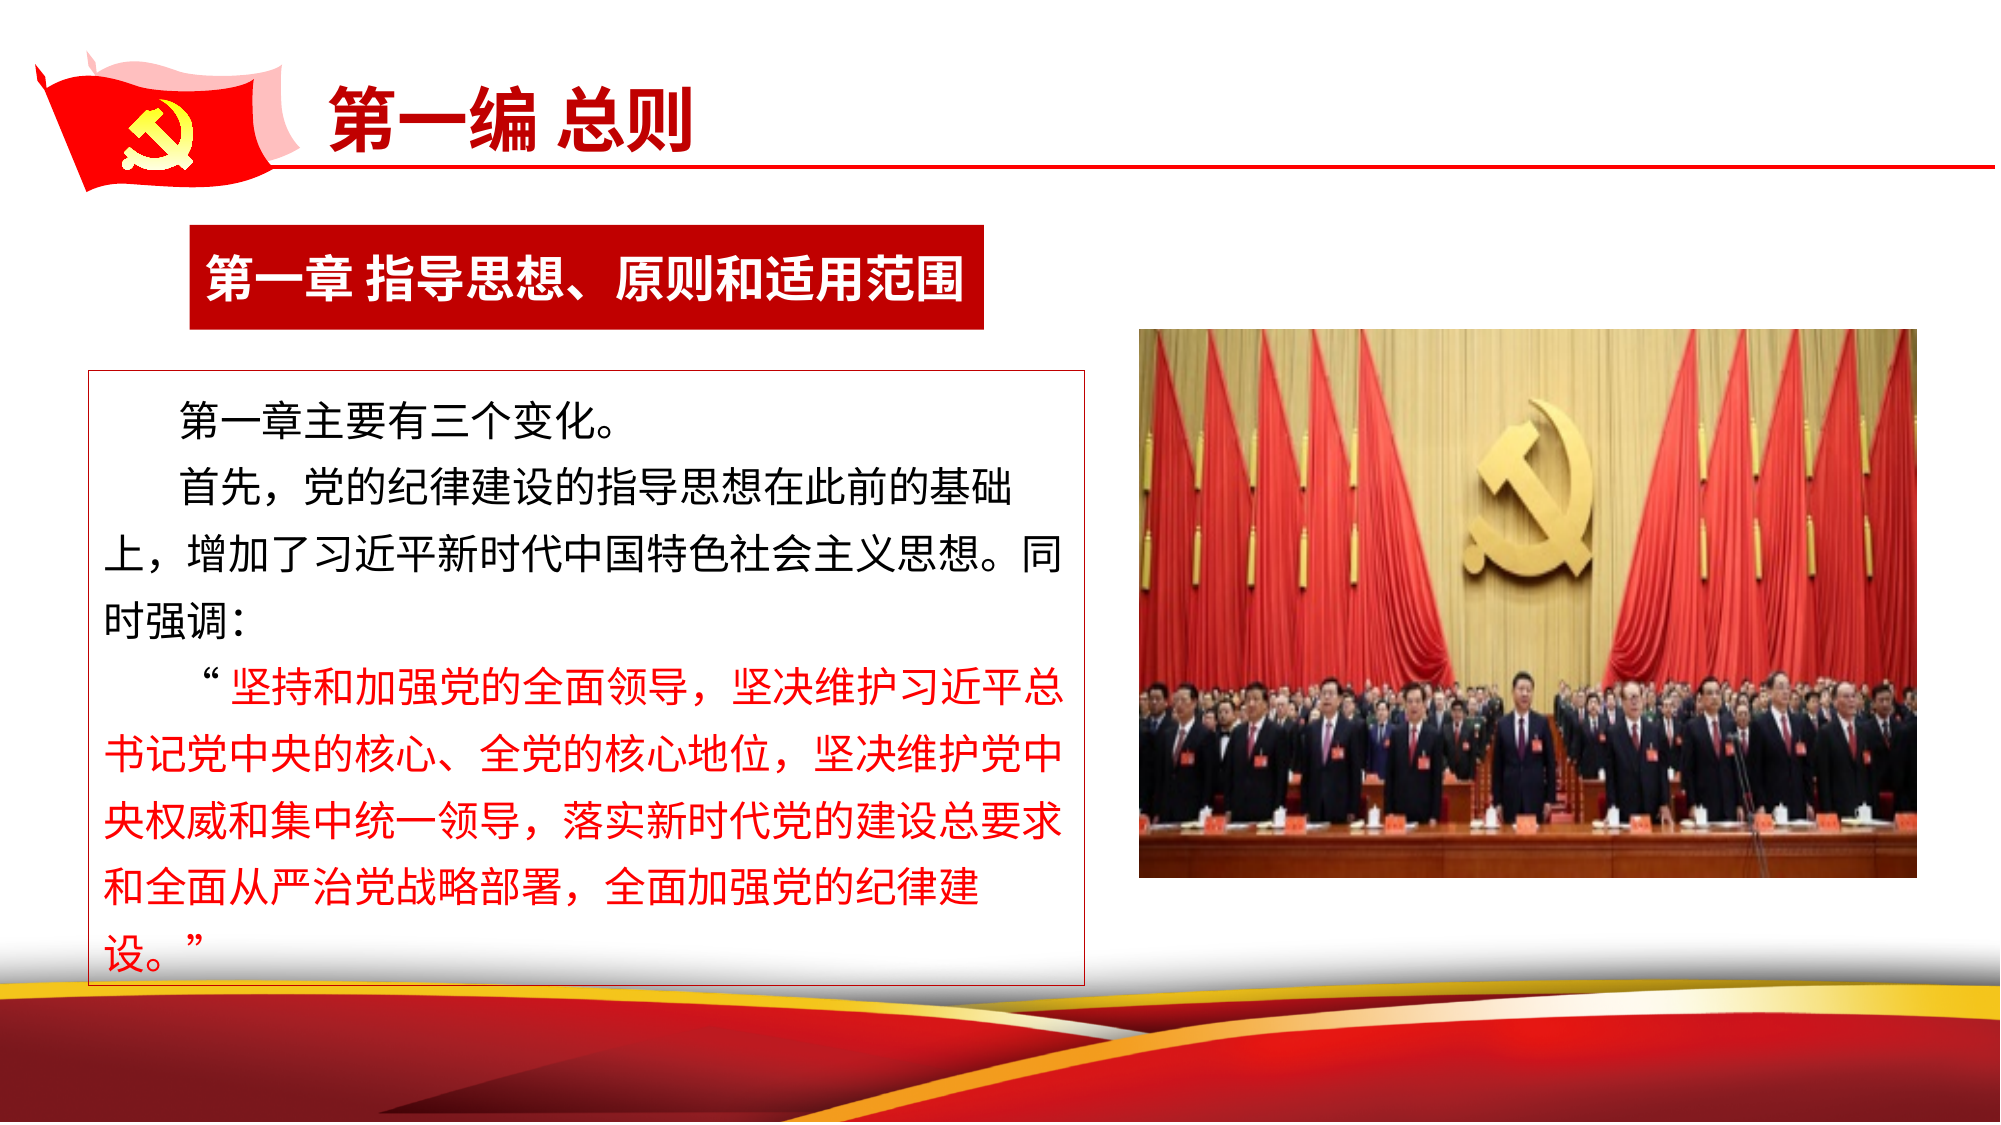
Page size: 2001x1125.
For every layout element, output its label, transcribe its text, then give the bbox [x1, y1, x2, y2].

text_box 第一编 总则 [312, 67, 712, 168]
picture [0, 915, 2000, 1122]
picture [1139, 329, 1917, 878]
text_box 第一章主要有三个变化。 首先，党的纪律建设的指导思想在此前的基础上，增加了习近平新时代中国特色社会主义思想。同时强调： “坚持和加强党的全面领导，坚决维护习近平总书记党中央的核心、全党的核心地位，坚决维护党中央权威和集中统一领导，落实新时代党的建设总要求和全面从严治党战略部署，全面加强党的纪律建设。” [88, 370, 1085, 986]
text_box 第一章 指导思想、原则和适用范围 [189, 224, 984, 330]
